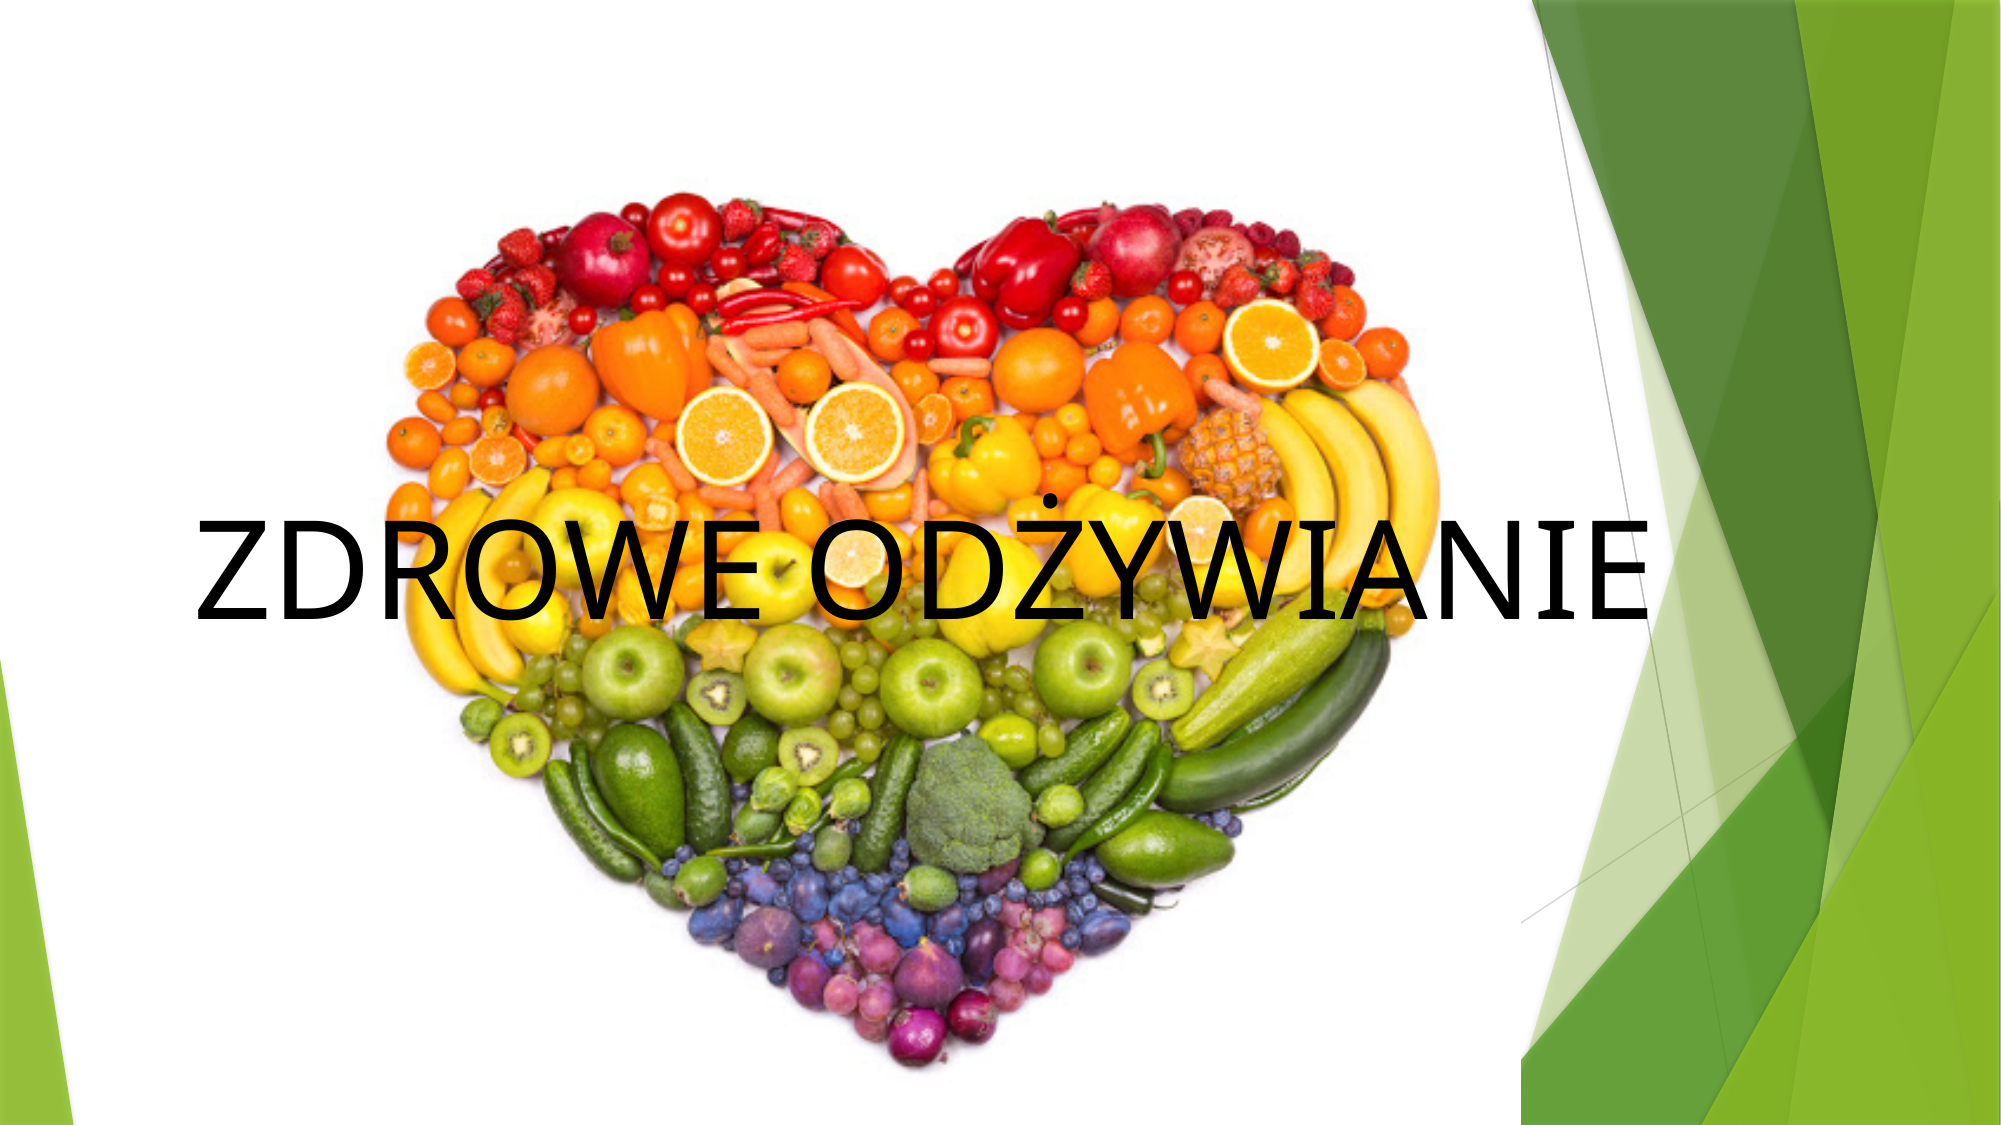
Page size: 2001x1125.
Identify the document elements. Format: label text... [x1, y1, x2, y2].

text_box ZDROWE ODŻYWIANIE [178, 474, 306, 654]
picture [311, 82, 1521, 1125]
text_box ZDROWE ODŻYWIANIE [1526, 474, 1708, 654]
